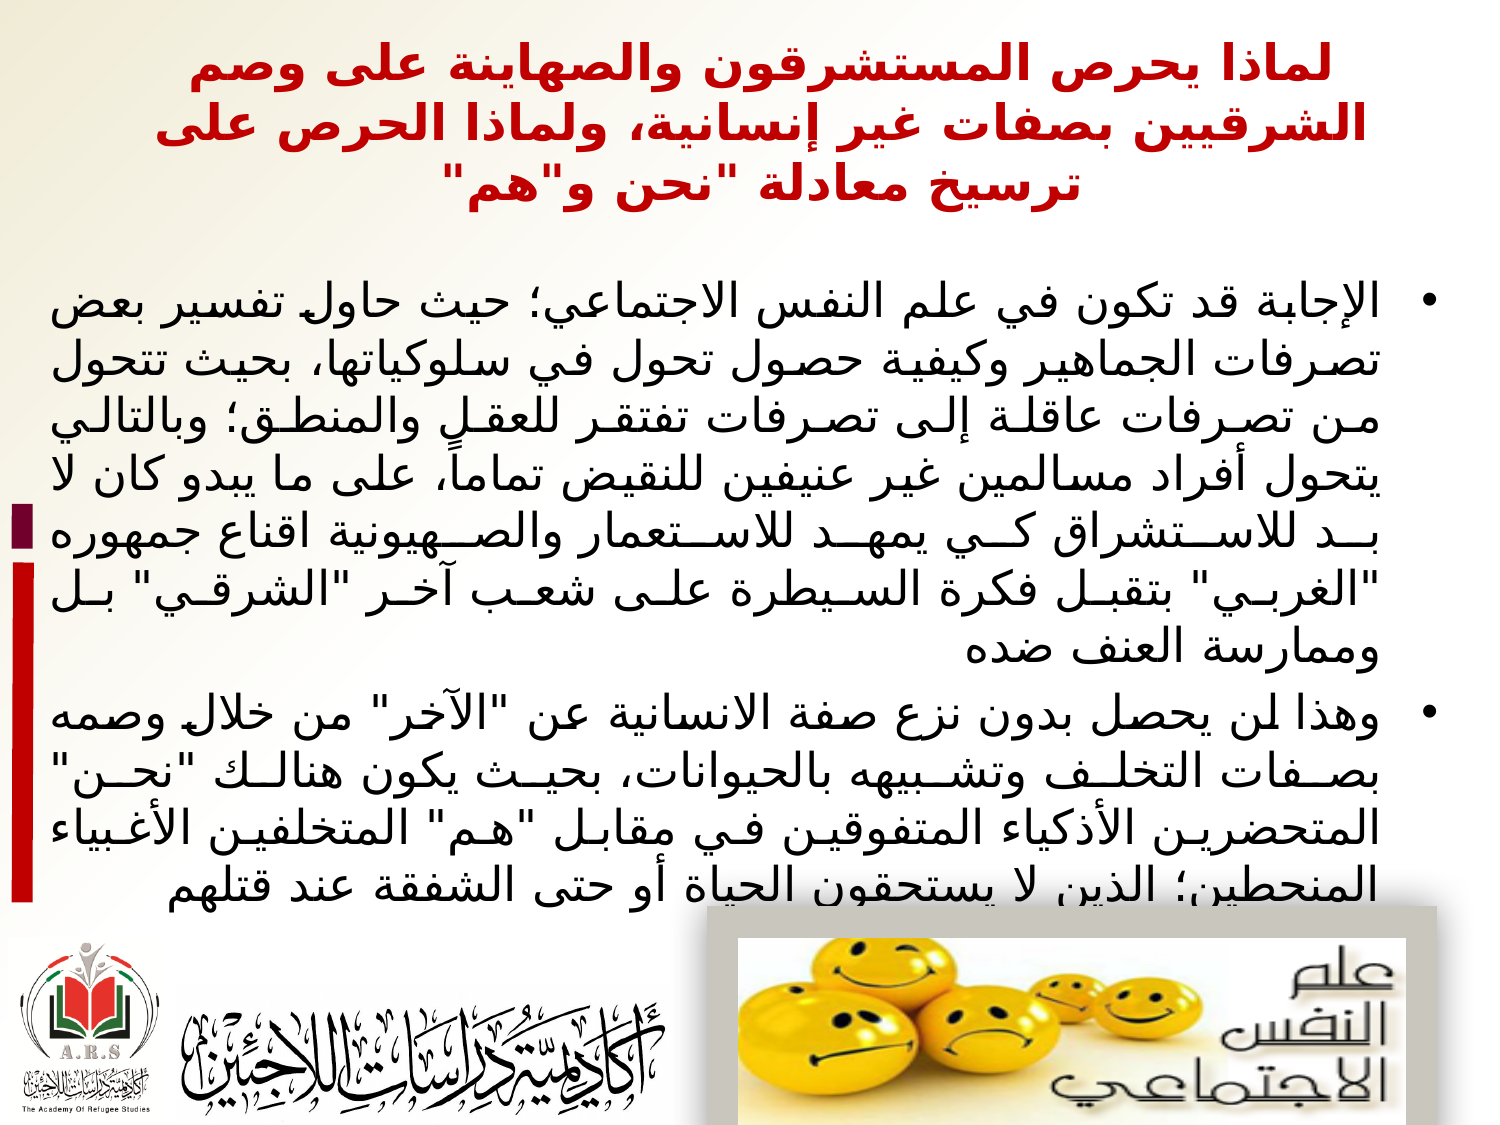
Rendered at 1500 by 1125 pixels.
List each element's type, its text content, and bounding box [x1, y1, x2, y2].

picture [738, 937, 1407, 1125]
picture [175, 1005, 668, 1125]
title لماذا يحرص المستشرقون والصهاينة على وصم الشرقيين بصفات غير إنسانية، ولماذا الحرص على ترسيخ معادلة "نحن و"هم" [58, 23, 1465, 211]
list الإجابة قد تكون في علم النفس الاجتماعي؛ حيث حاول تفسير بعض تصرفات الجماهير وكيفية حصول تحول في سلوكياتها، بحيث تتحول من تصرفات عاقلة إلى تصرفات تفتقر للعقل والمنطق؛ وبالتالي يتحول أفراد مسالمين غير عنيفين للنقيض تماماً، على ما يبدو كان لا بد للاستشراق كي يمهد للاستعمار والصهيونية اقناع جمهوره "الغربي" بتقبل فكرة السيطرة على شعب آخر "الشرقي" بل وممارسة العنف ضده وهذا لن يحصل بدون نزع صفة الانسانية عن "الآخر" من خلال وصمه بصفات التخلف وتشبيهه بالحيوانات، بحيث يكون هنالك "نحن" المتحضرين الأذكياء المتفوقين في مقابل "هم" المتخلفين الأغبياء المنحطين؛ الذين لا يستحقون الحياة أو حتى الشفقة عند قتلهم [35, 262, 1454, 1005]
picture [8, 937, 164, 1120]
